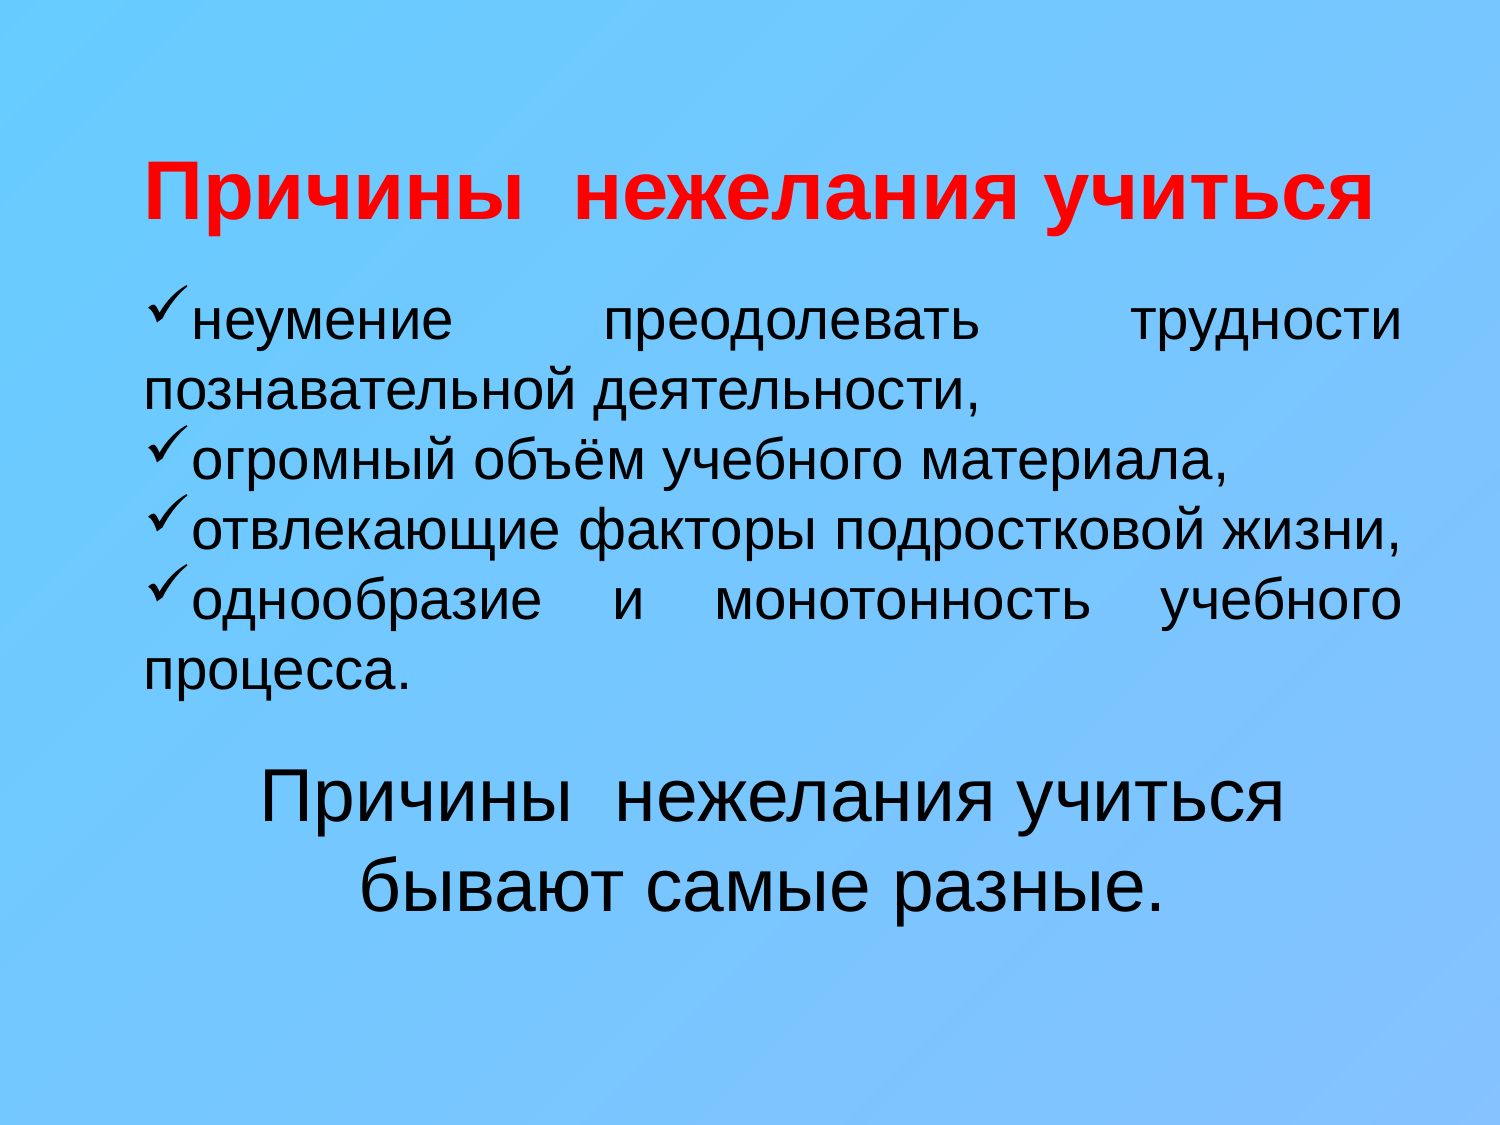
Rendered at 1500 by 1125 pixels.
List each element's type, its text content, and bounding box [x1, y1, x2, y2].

text_box Причины нежелания учиться неумение преодолевать трудности познавательной деятельности, огромный объём учебного материала, отвлекающие факторы подростковой жизни, однообразие и монотонность учебного процесса. Причины нежелания учиться бывают самые разные. [128, 128, 1418, 979]
